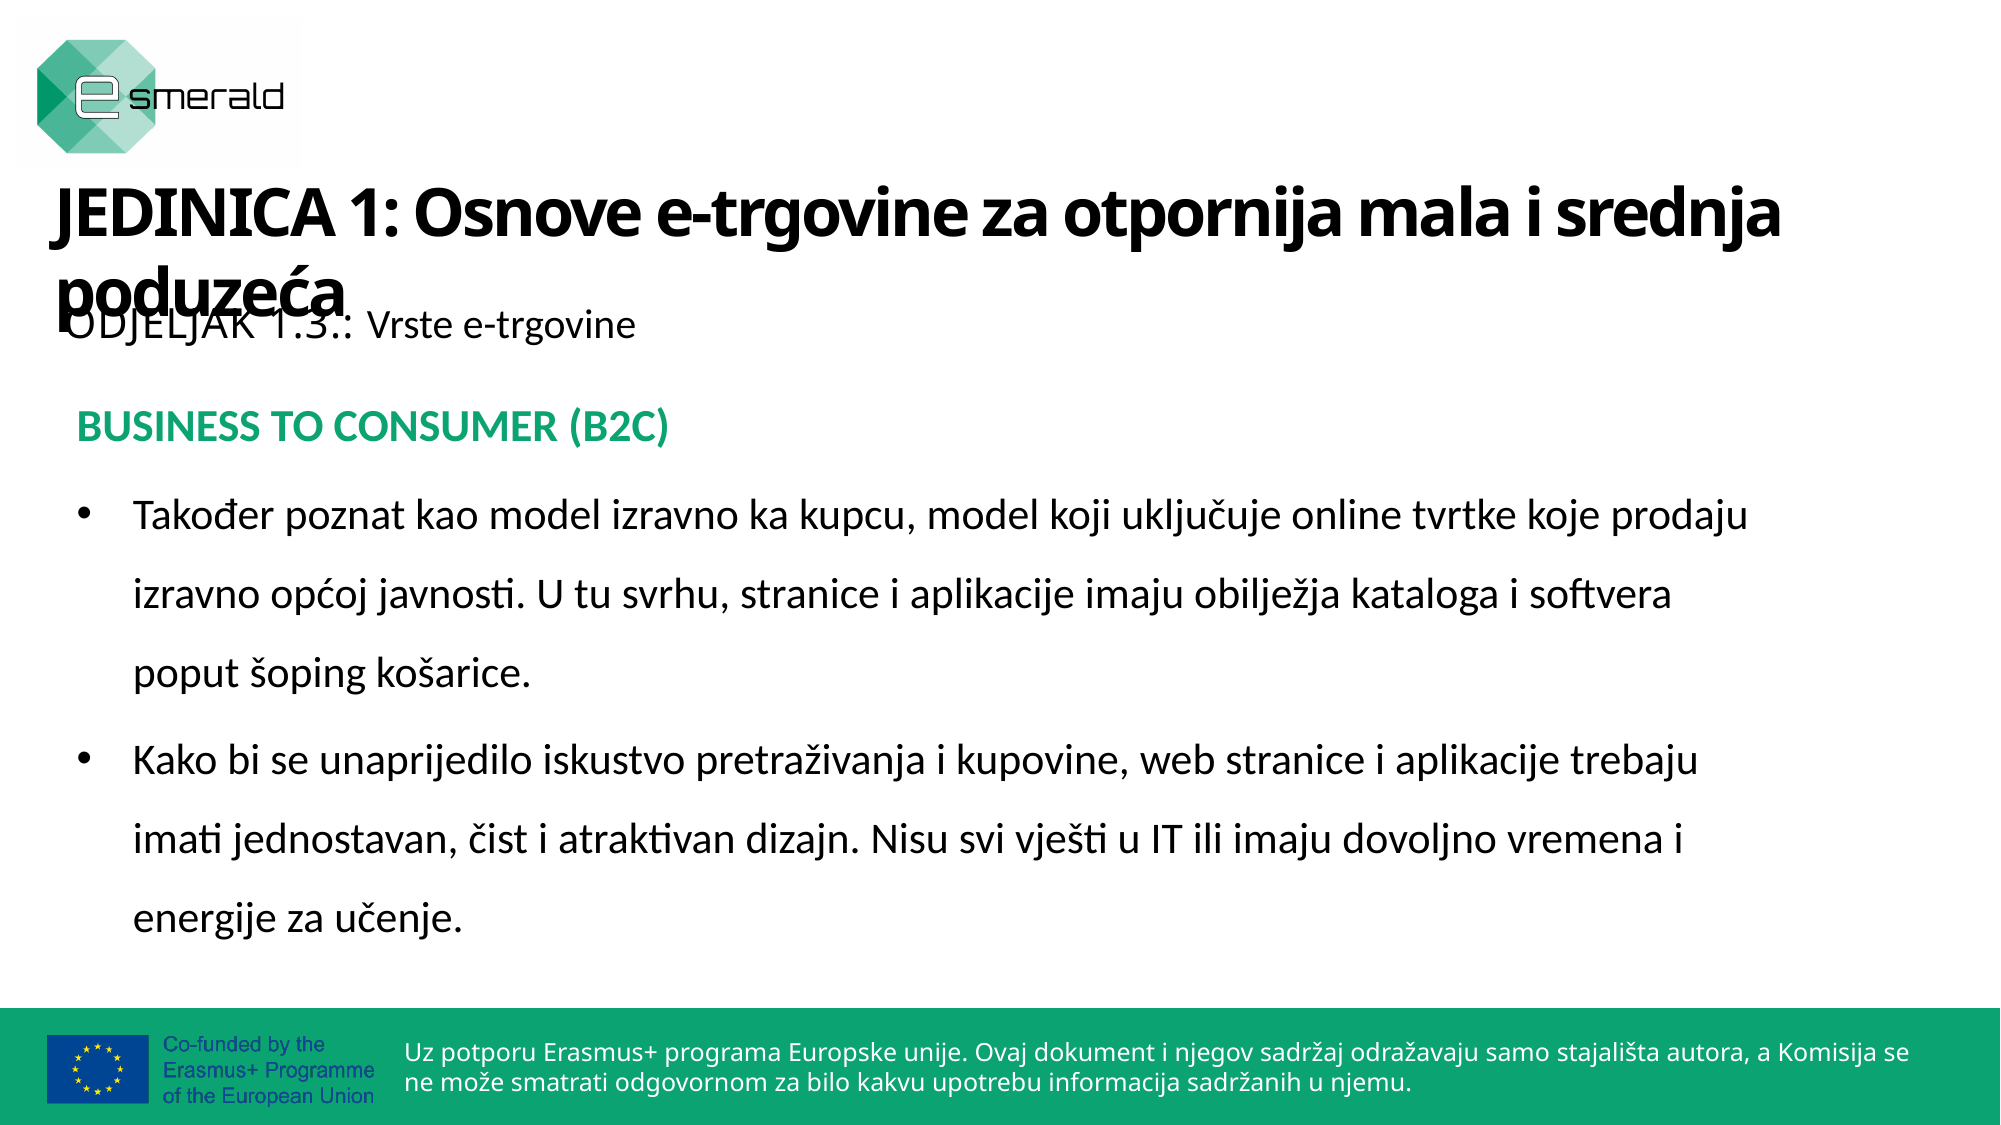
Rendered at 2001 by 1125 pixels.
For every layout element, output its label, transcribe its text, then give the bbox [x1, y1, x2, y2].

picture [15, 18, 302, 169]
text_box ODJELJAK 1.3.: Vrste e-trgovine [61, 294, 723, 347]
picture [47, 1035, 374, 1107]
text_box BUSINESS TO CONSUMER (B2C) Također poznat kao model izravno ka kupcu, model koji uključuje online tvrtke koje prodaju izravno općoj javnosti. U tu svrhu, stranice i aplikacije imaju obilježja kataloga i softvera poput šoping košarice. Kako bi se unaprijedilo iskustvo pretraživanja i kupovine, web stranice i aplikacije trebaju imati jednostavan, čist i atraktivan dizajn. Nisu svi vješti u IT ili imaju dovoljno vremena i energije za učenje. [61, 361, 1803, 949]
text_box JEDINICA 1: Osnove e-trgovine za otpornija mala i srednja poduzeća [52, 167, 1985, 330]
